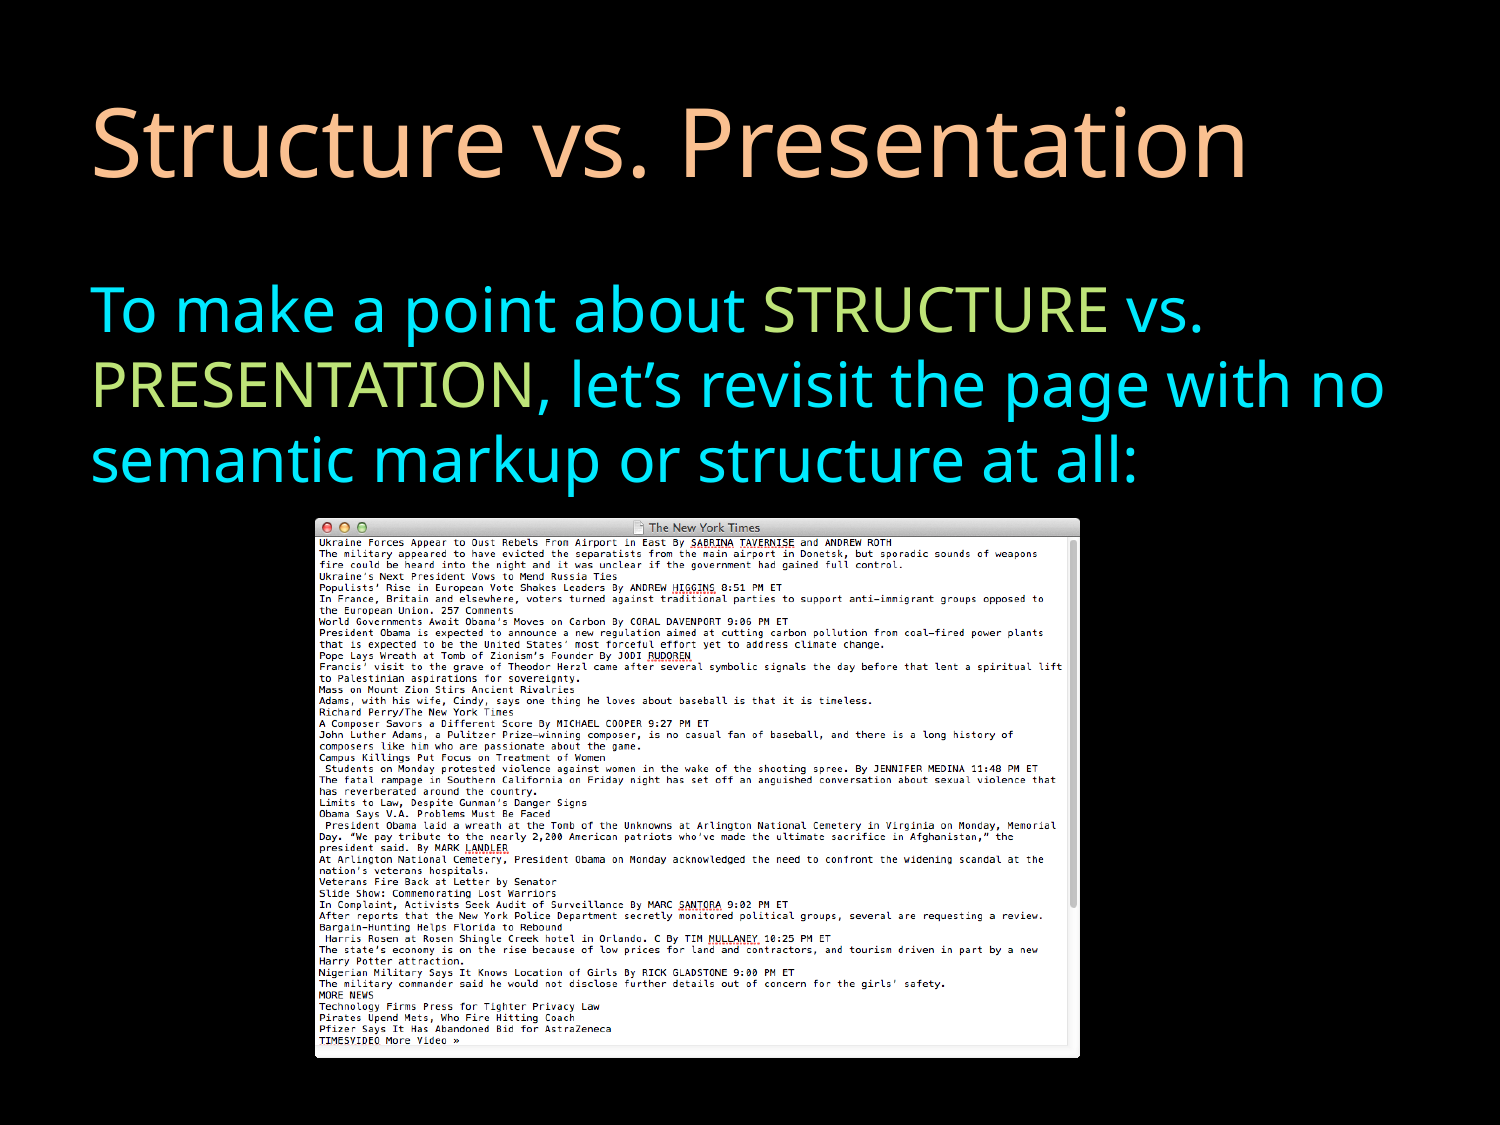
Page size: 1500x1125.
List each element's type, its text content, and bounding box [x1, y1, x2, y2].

title Structure vs. Presentation [75, 45, 1425, 233]
picture [265, 486, 1129, 1125]
list To make a point about STRUCTURE vs. PRESENTATION, let’s revisit the page with no semantic markup or structure at all: [75, 262, 1425, 1005]
